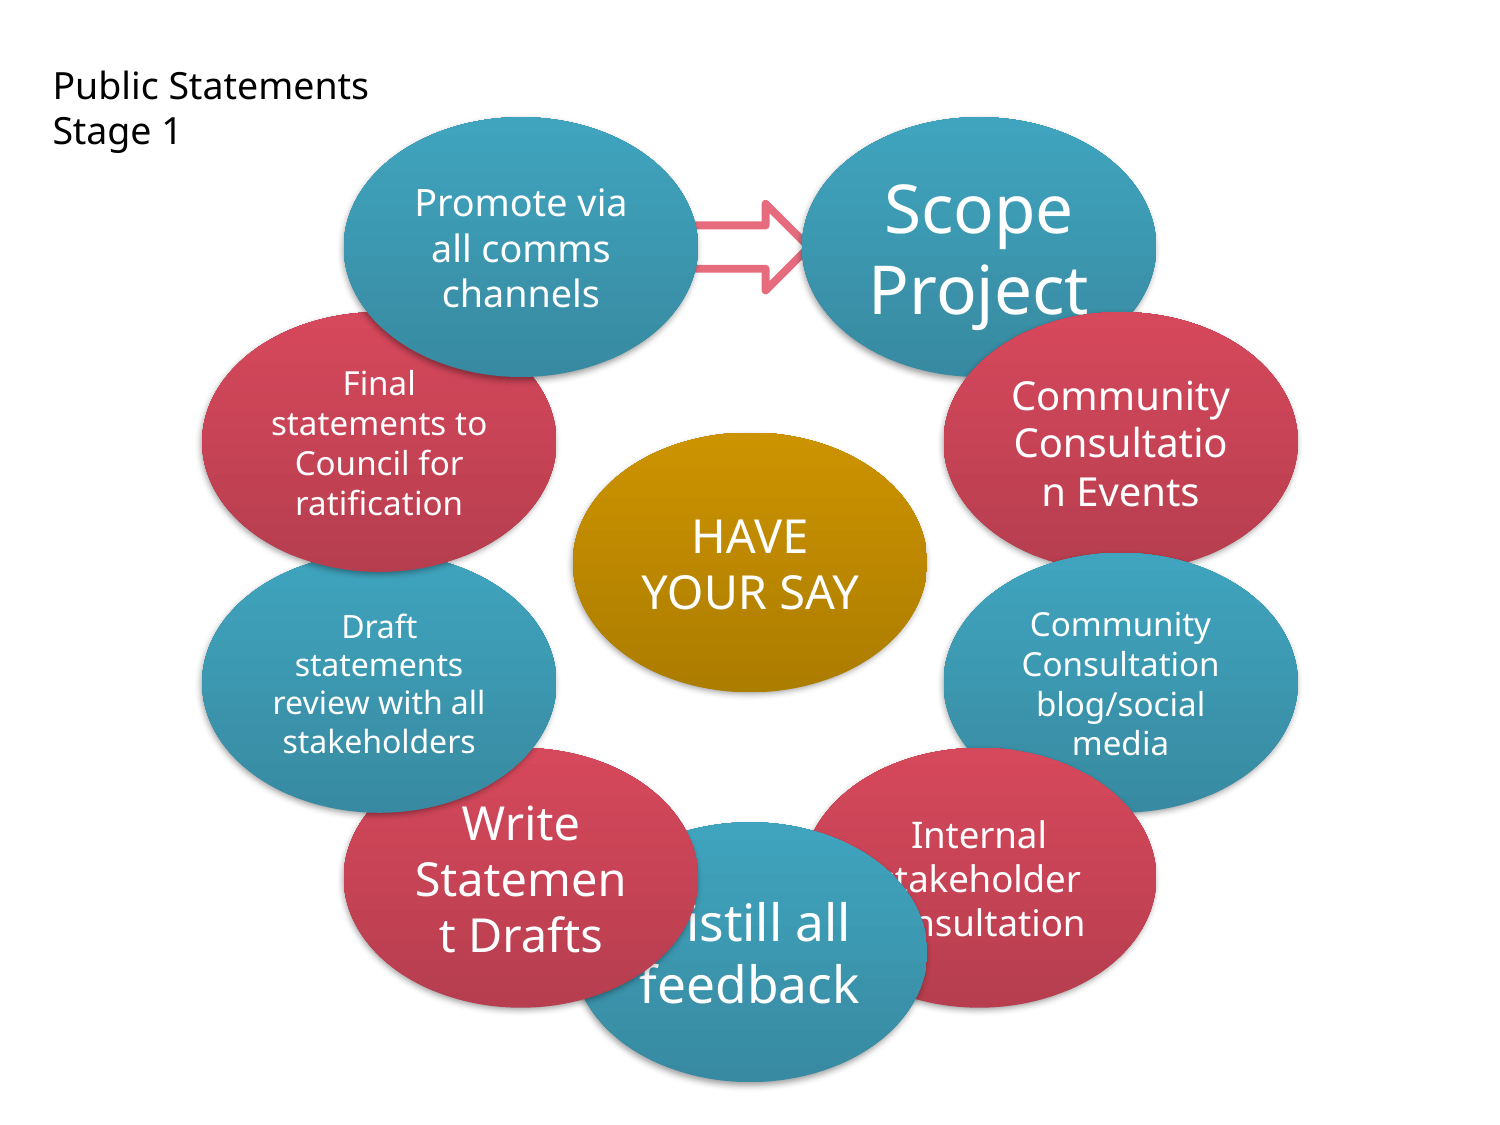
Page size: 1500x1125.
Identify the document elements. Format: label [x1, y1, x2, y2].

text_box [41, 42, 1459, 1083]
